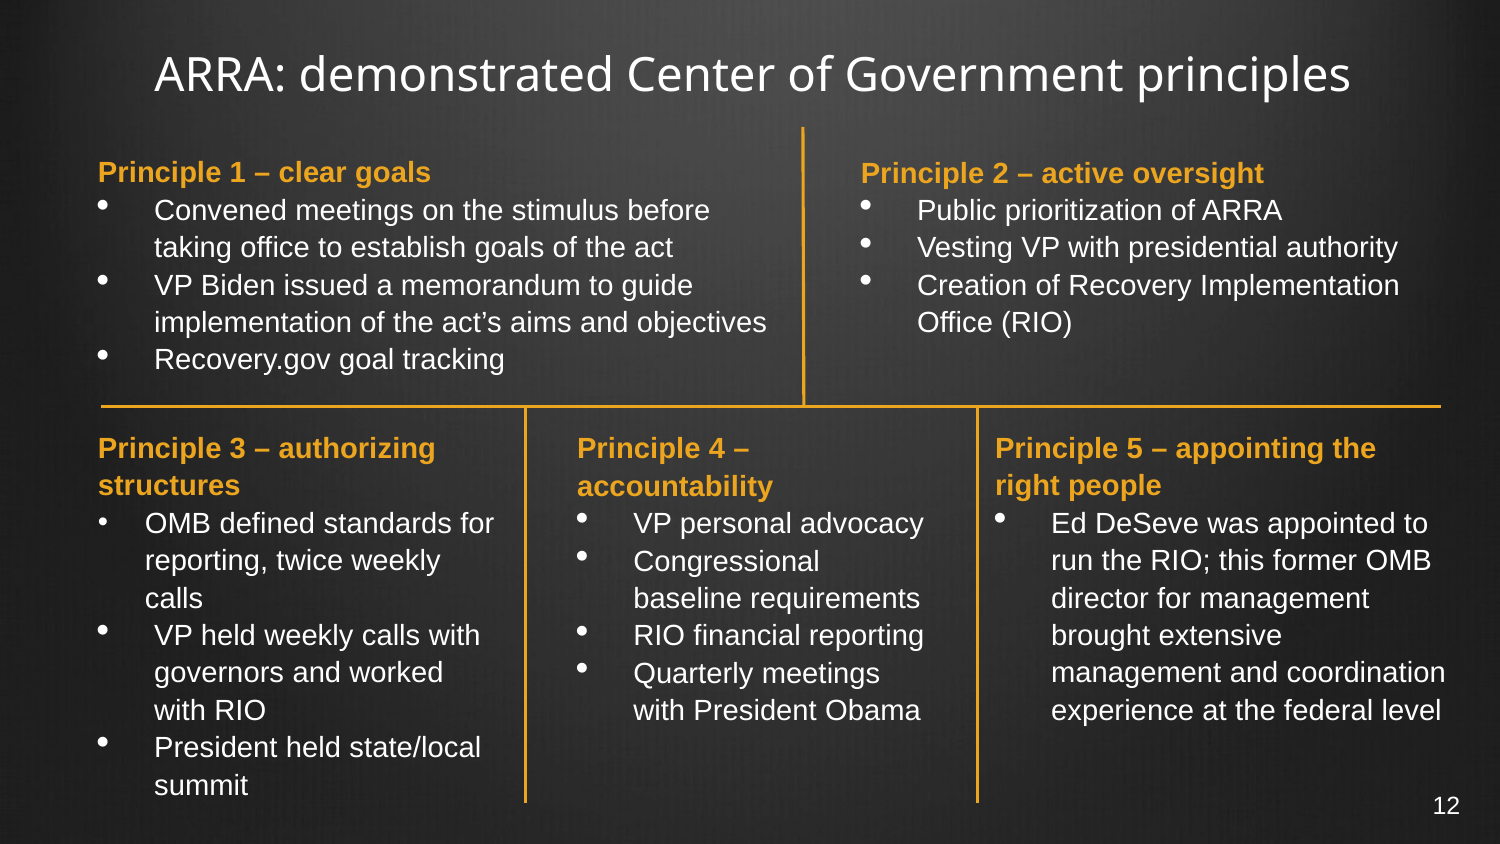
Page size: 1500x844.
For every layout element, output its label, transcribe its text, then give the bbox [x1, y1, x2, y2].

slide_number 12 [1137, 782, 1476, 828]
text_box Principle 2 – active oversight Public prioritization of ARRA Vesting VP with presidential authority Creation of Recovery Implementation Office (RIO) [846, 144, 1441, 346]
text_box ARRA: demonstrated Center of Government principles [134, 18, 1372, 127]
text_box Principle 4 – accountability VP personal advocacy Congressional baseline requirements RIO financial reporting Quarterly meetings with President Obama [562, 419, 944, 734]
text_box Principle 3 – authorizing structures OMB defined standards for reporting, twice weekly calls VP held weekly calls with governors and worked with RIO President held state/local summit [83, 419, 512, 809]
text_box Principle 1 – clear goals Convened meetings on the stimulus before taking office to establish goals of the act VP Biden issued a memorandum to guide implementation of the act’s aims and objectives Recovery.gov goal tracking [83, 144, 799, 384]
text_box Principle 5 – appointing the right people Ed DeSeve was appointed to run the RIO; this former OMB director for management brought extensive management and coordination experience at the federal level [990, 419, 1465, 734]
